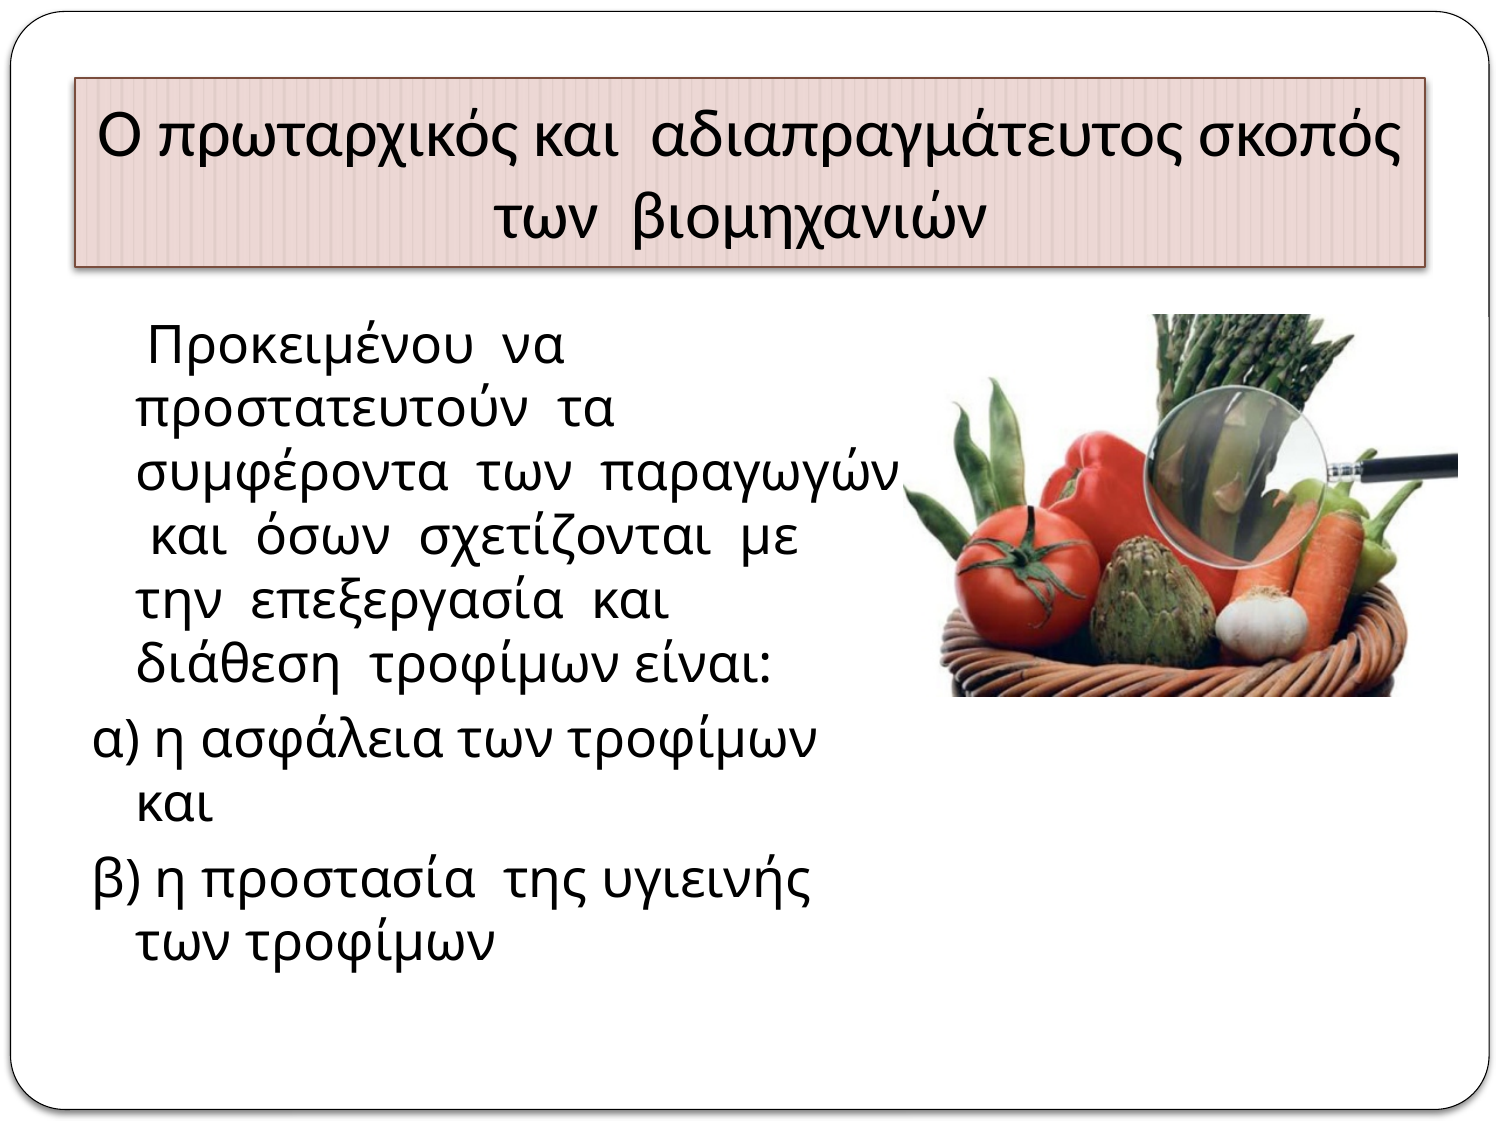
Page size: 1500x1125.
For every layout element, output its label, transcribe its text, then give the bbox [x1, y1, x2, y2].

picture [903, 314, 1458, 698]
list Προκειμένου να προστατευτούν τα συμφέροντα των παραγωγών και όσων σχετίζονται µε την επεξεργασία και διάθεση τροφίμων είναι: α) η ασφάλεια των τροφίμων και β) η προστασία της υγιεινής των τροφίμων [76, 302, 918, 1029]
title Ο πρωταρχικός και αδιαπραγμάτευτος σκοπός των βιομηχανιών [74, 77, 1426, 268]
